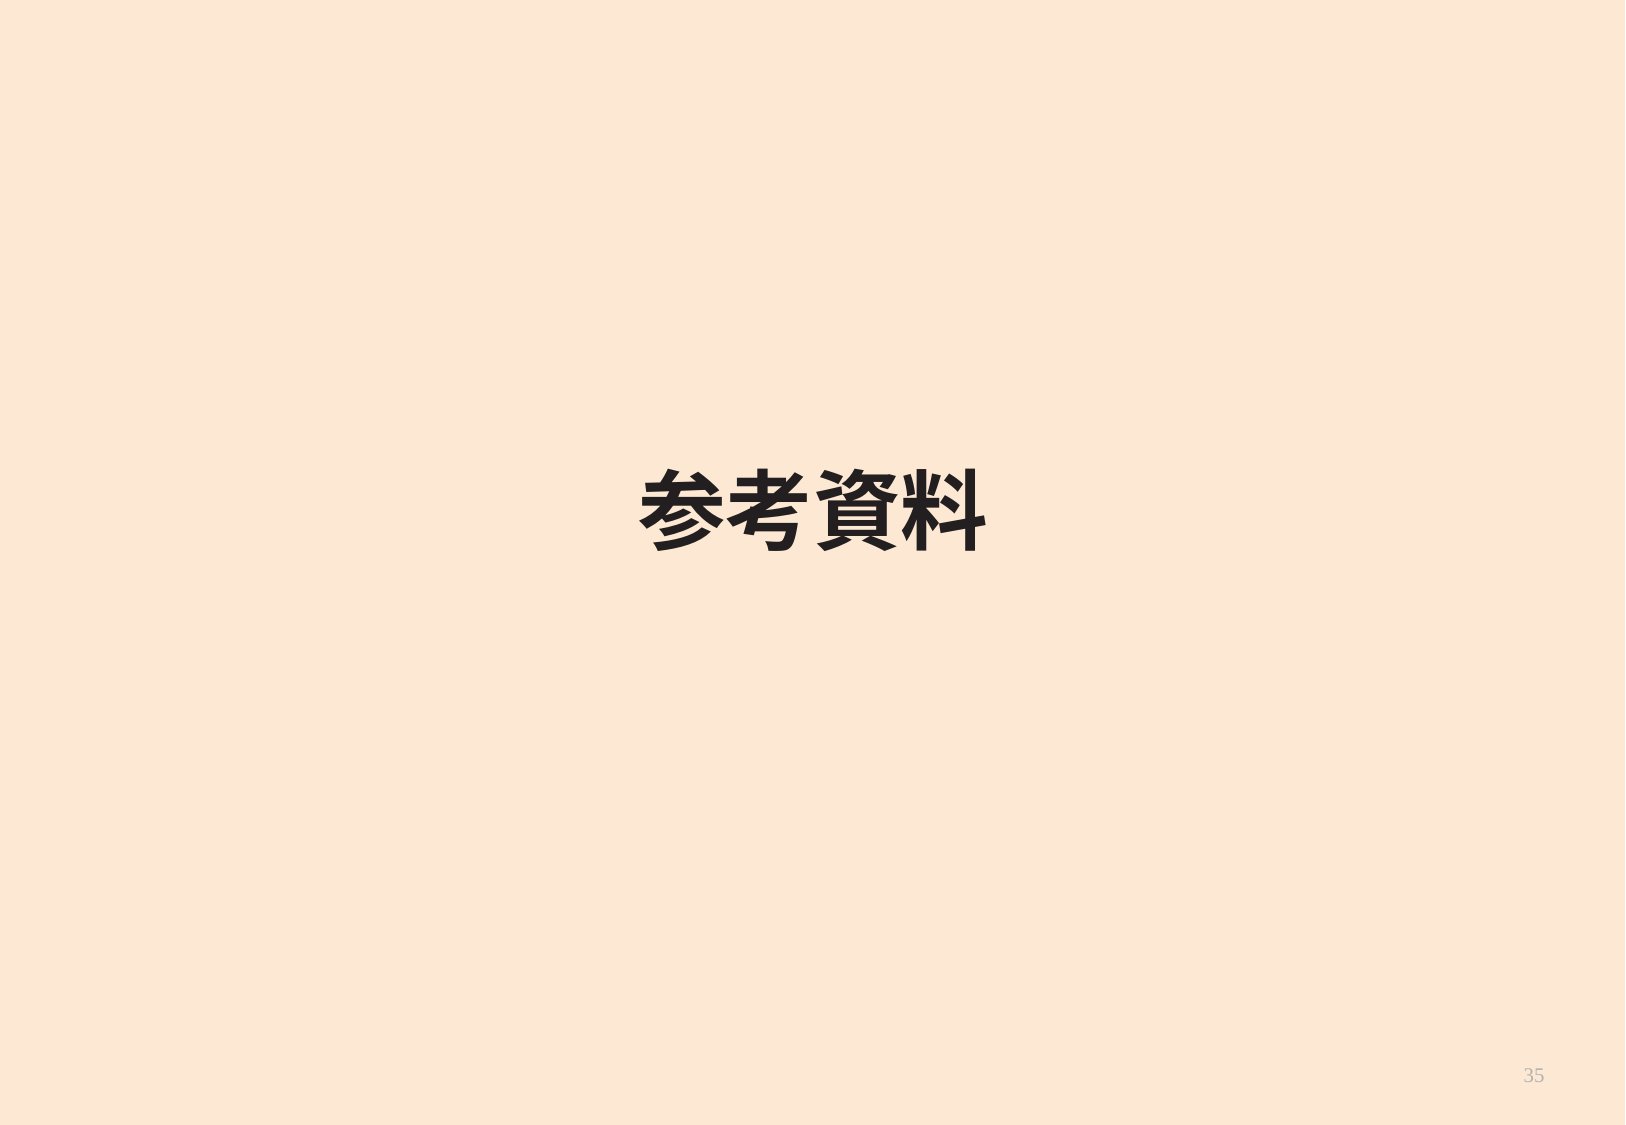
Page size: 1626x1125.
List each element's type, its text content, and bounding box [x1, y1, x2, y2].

slide_number 35 [1170, 1046, 1545, 1103]
title 参考資料 [467, 411, 1158, 603]
